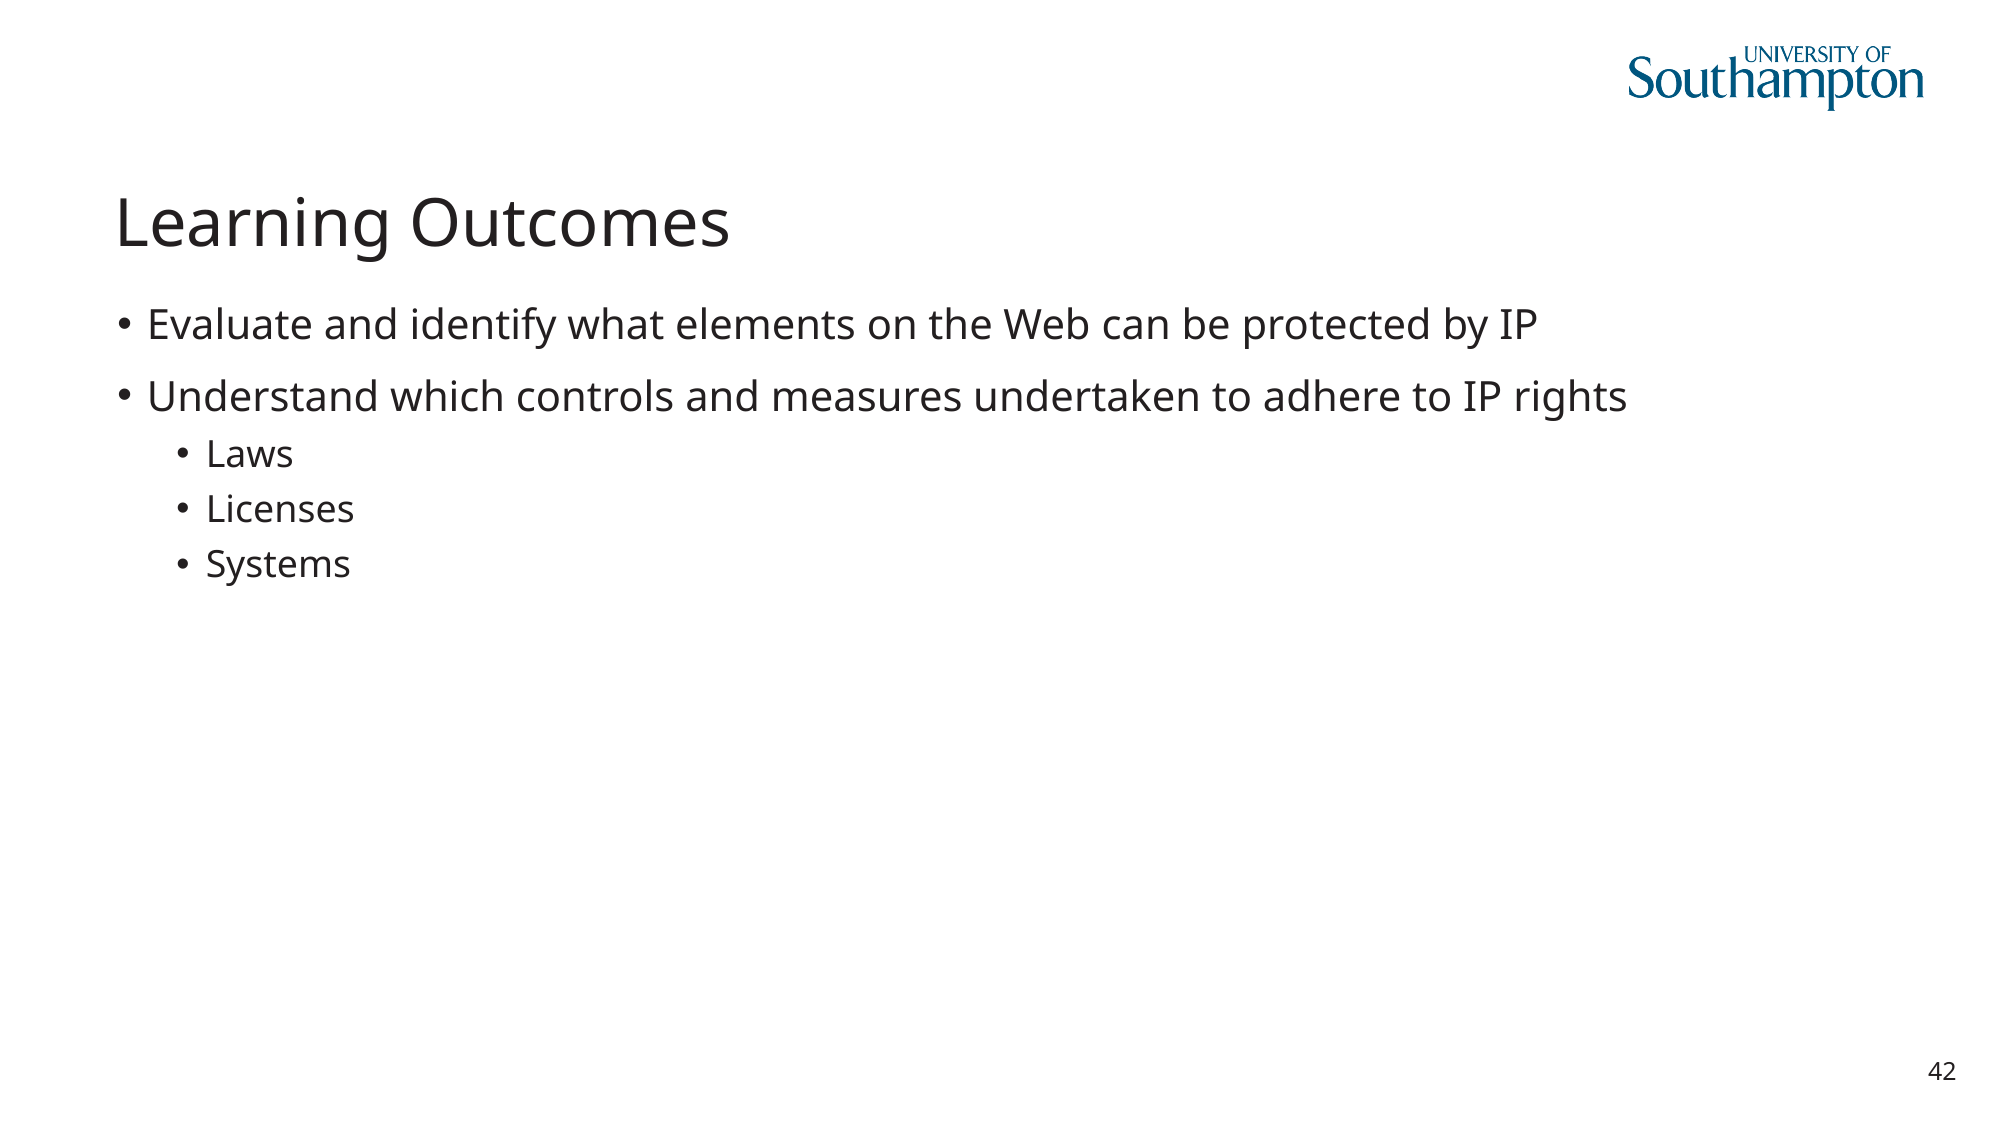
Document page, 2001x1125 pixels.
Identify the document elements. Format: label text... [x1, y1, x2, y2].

list Evaluate and identify what elements on the Web can be protected by IP Understand which controls and measures undertaken to adhere to IP rights Laws Licenses Systems [102, 290, 1898, 1024]
title Learning Outcomes [102, 113, 1898, 268]
picture [1869, 48, 1877, 60]
picture [1629, 46, 1924, 111]
picture [1629, 71, 1648, 95]
